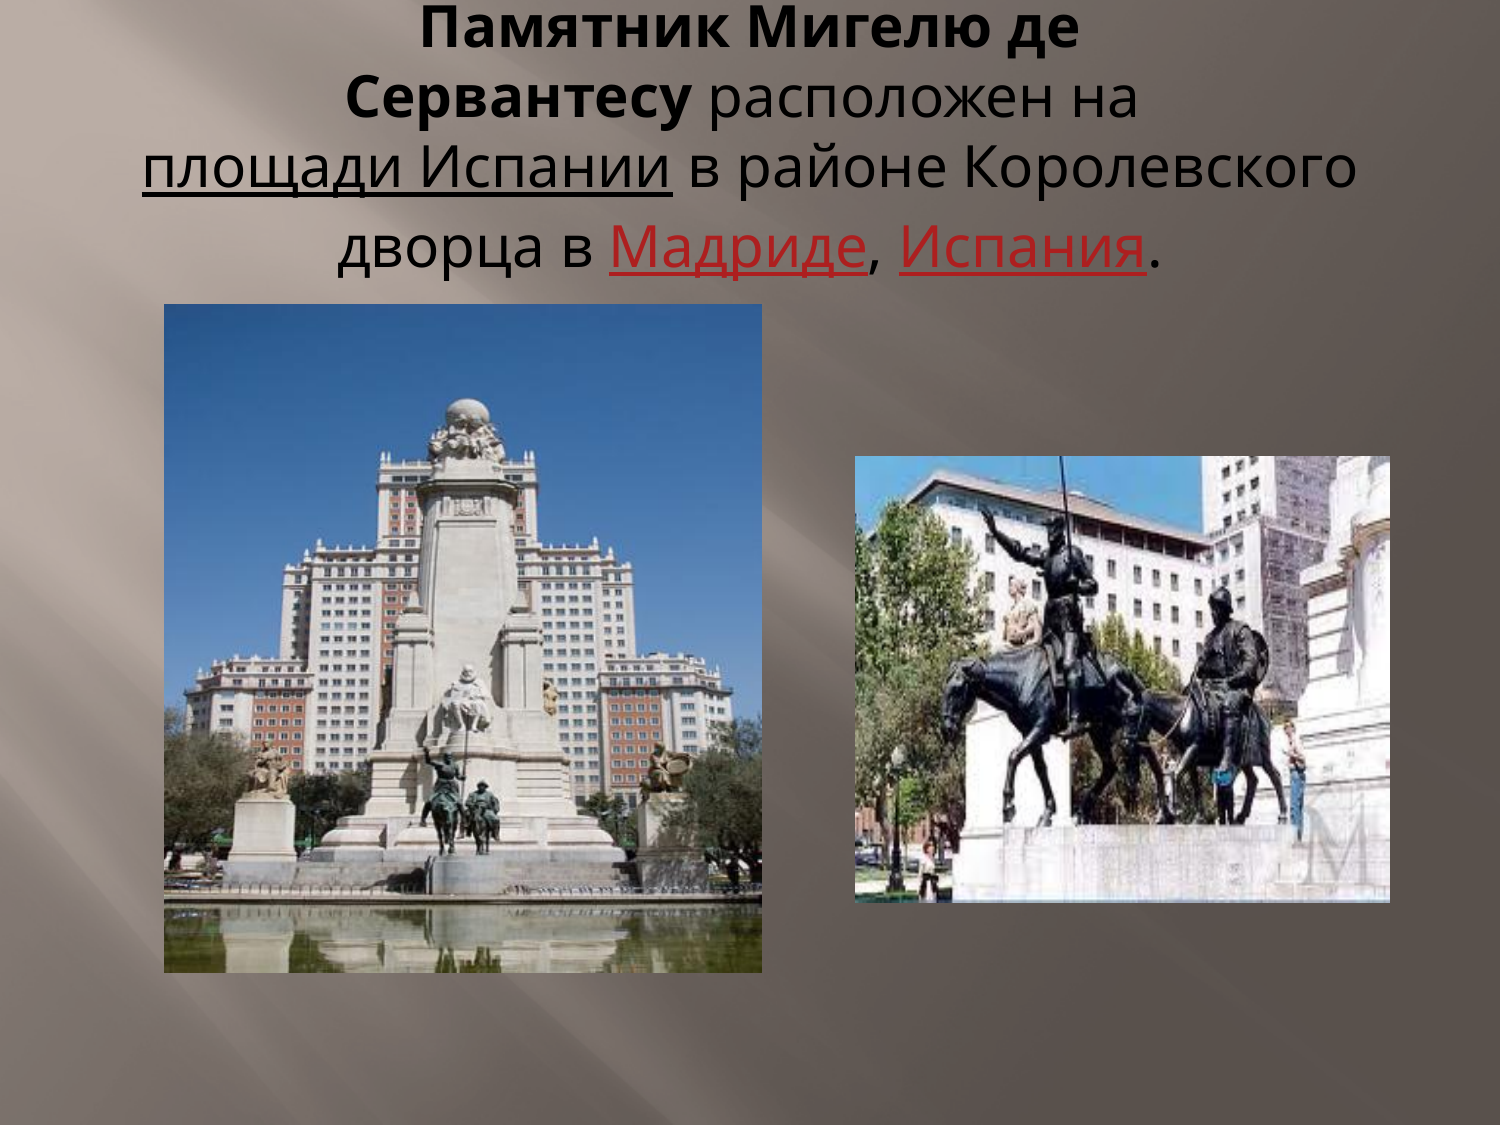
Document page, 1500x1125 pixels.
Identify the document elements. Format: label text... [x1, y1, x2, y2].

picture [163, 304, 762, 973]
title Памятник Мигелю де Сервантесу расположен на площади Испании в районе Королевского дворца в Мадриде, Испания. [75, 45, 1425, 233]
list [855, 456, 1390, 903]
